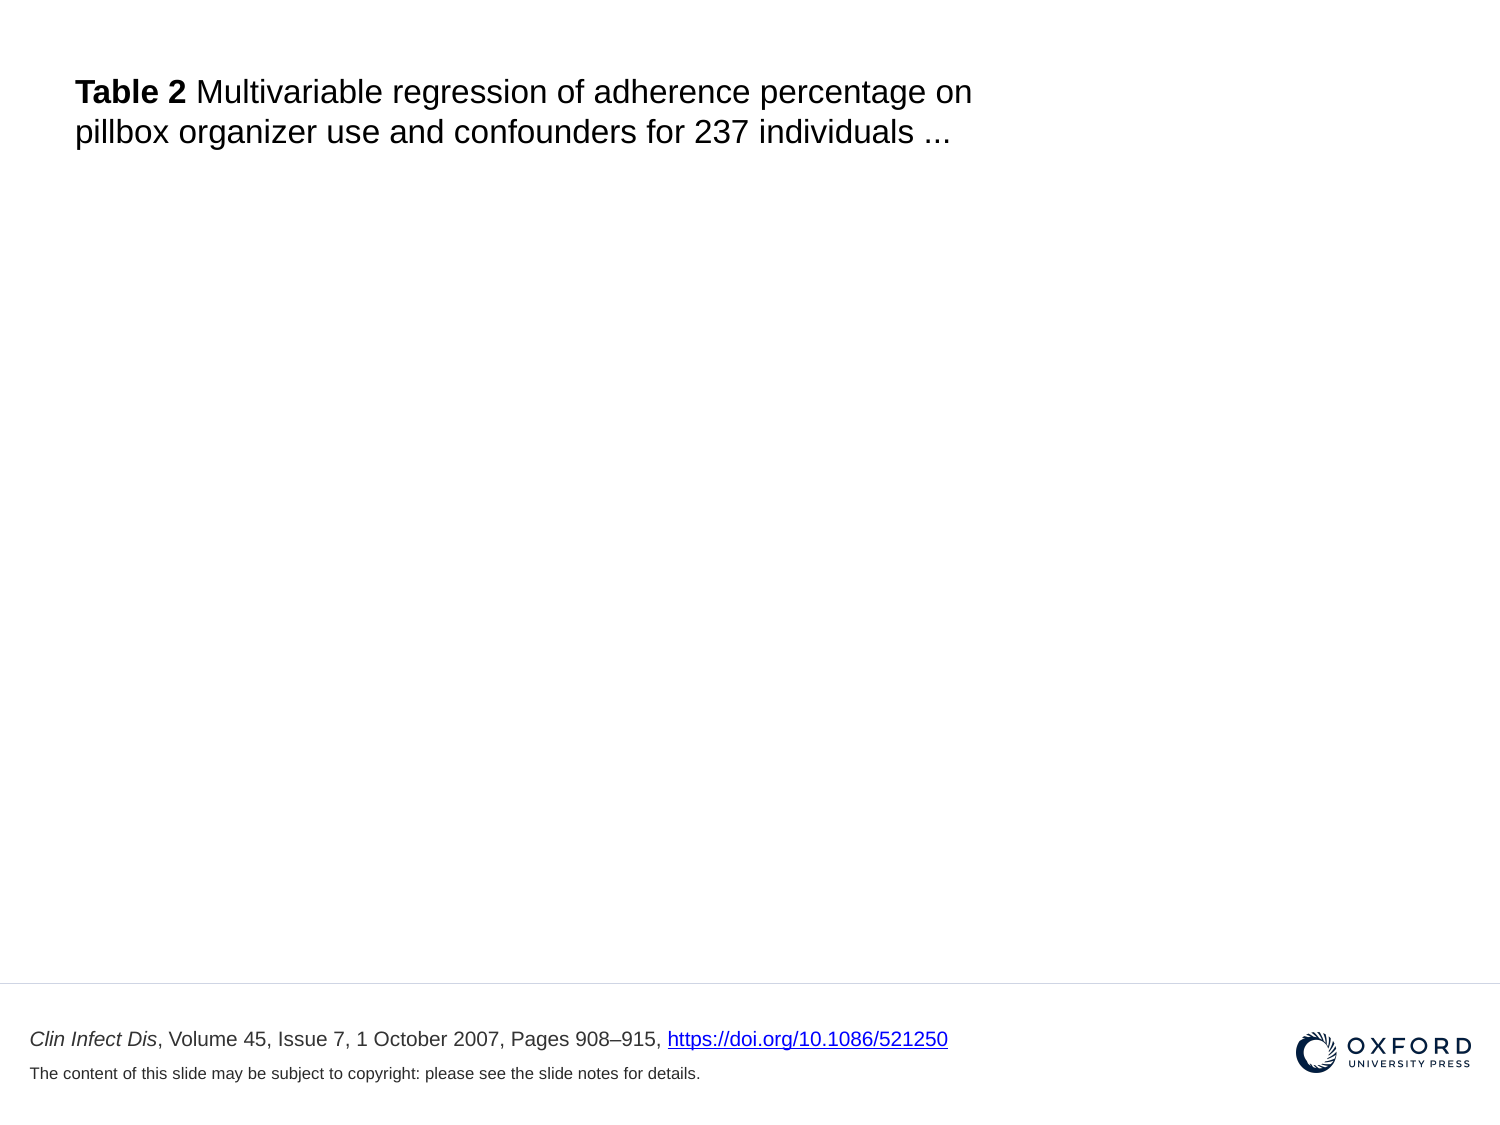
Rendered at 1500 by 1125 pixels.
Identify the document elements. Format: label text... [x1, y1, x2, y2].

picture [1296, 1032, 1471, 1073]
footer Clin Infect Dis, Volume 45, Issue 7, 1 October 2007, Pages 908–915, https://doi.org/10.1086/521250 The content of this slide may be subject to copyright: please see the slide notes for details. [0, 983, 1260, 1125]
title Table 2 Multivariable regression of adherence percentage on pillbox organizer use and confounders for 237 individuals ... [75, 69, 1078, 171]
